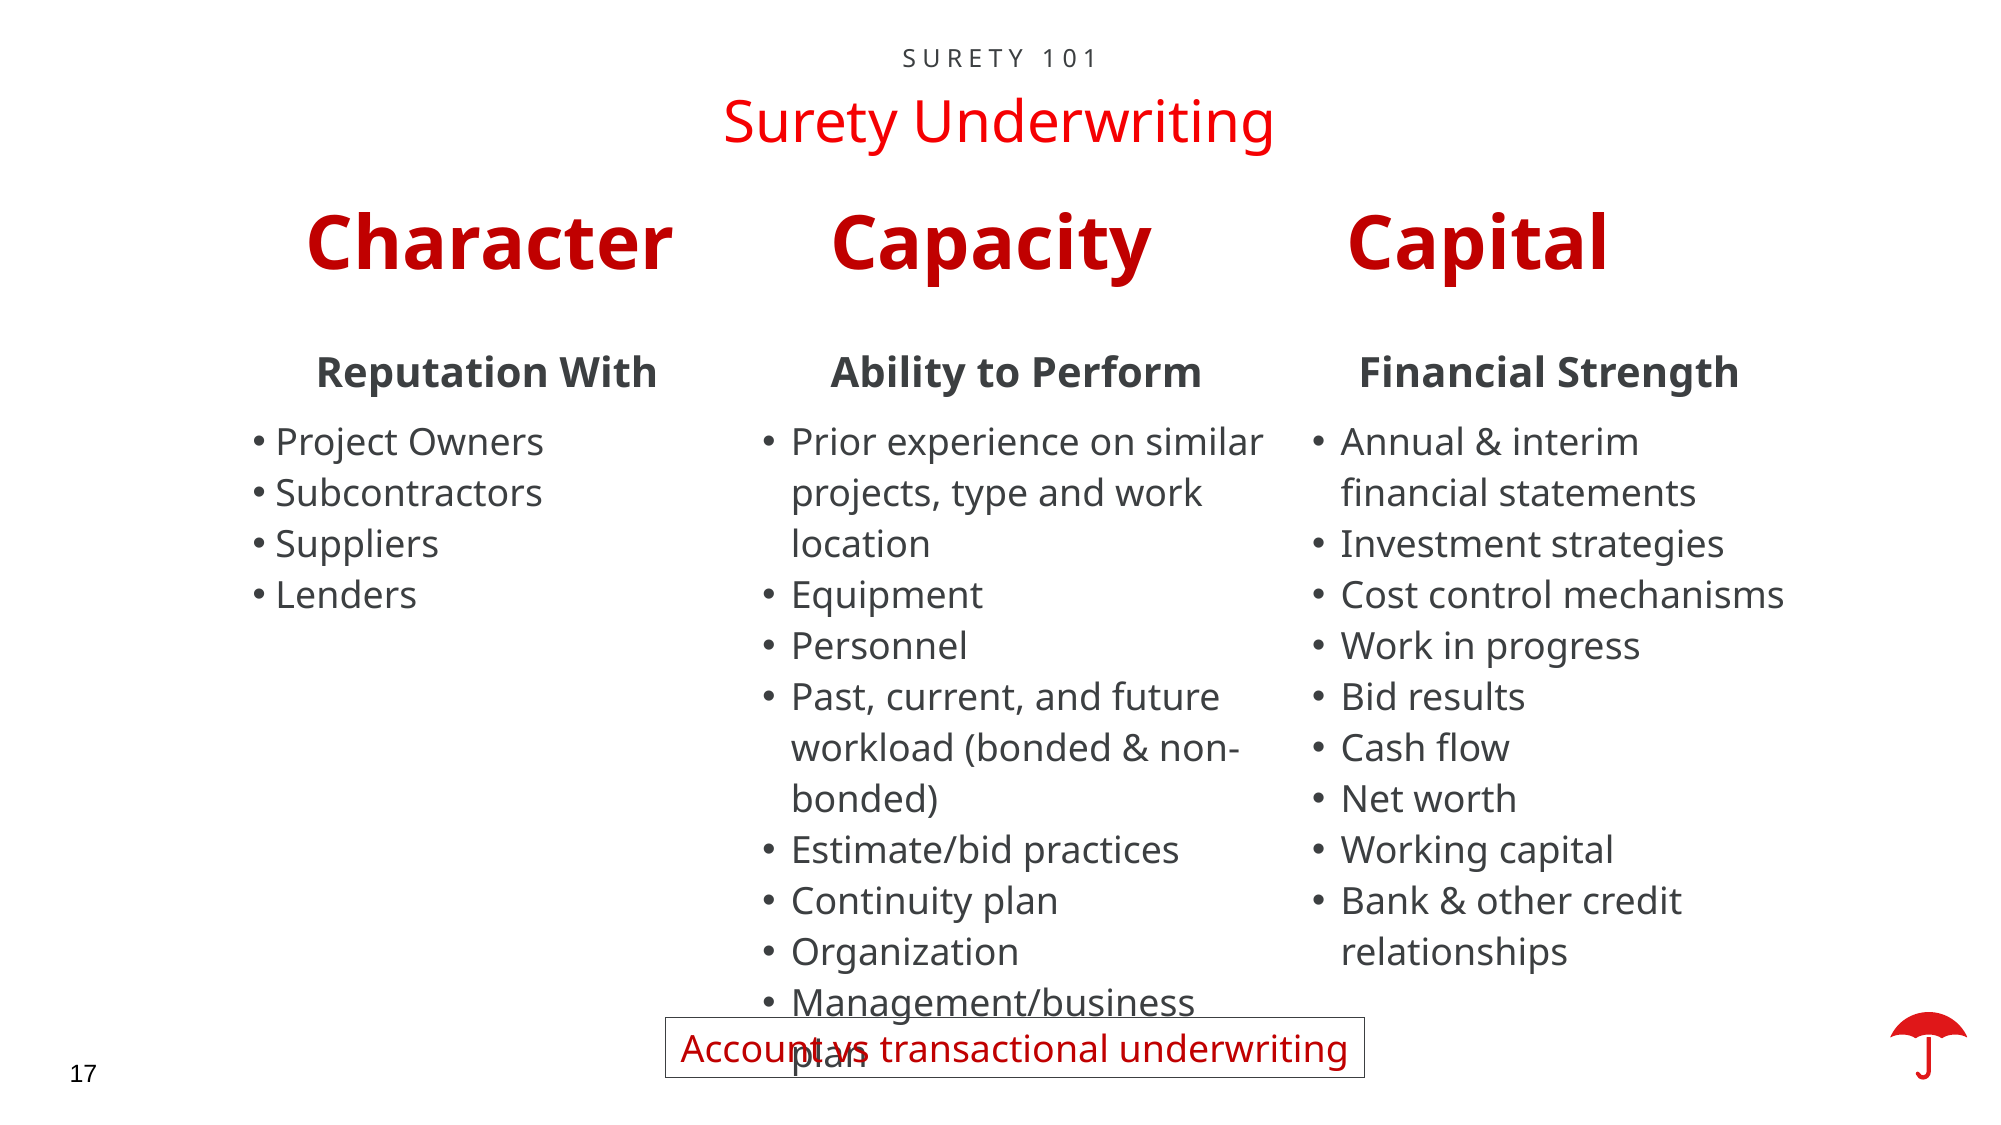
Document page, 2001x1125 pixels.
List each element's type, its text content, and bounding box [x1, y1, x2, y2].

text_box Account vs transactional underwriting [665, 1017, 1365, 1078]
table_cell Annual & interim financial statements Investment strategies Cost control mechanisms Work in progress Bid results Cash flow Net worth Working capital Bank & other credit relationships [1297, 408, 1812, 1086]
table_cell Project Owners Subcontractors Suppliers Lenders [238, 408, 747, 1086]
table_cell Prior experience on similar projects, type and work location Equipment Personnel Past, current, and future workload (bonded & non-bonded) Estimate/bid practices Continuity plan Organization Management/business plan [747, 1078, 1297, 1086]
text_box Character Capacity Capital [162, 187, 1756, 293]
list Surety 101 [212, 34, 1788, 81]
slide_number 17 [37, 1042, 113, 1103]
list Surety Underwriting [75, 77, 1925, 150]
table_cell Prior experience on similar projects, type and work location Equipment Personnel Past, current, and future workload (bonded & non-bonded) Estimate/bid practices Continuity plan Organization Management/business plan [747, 408, 1297, 1017]
table_header Financial Strength [1297, 336, 1812, 408]
table_header Reputation With [238, 336, 747, 408]
table_header Ability to Perform [747, 336, 1297, 408]
